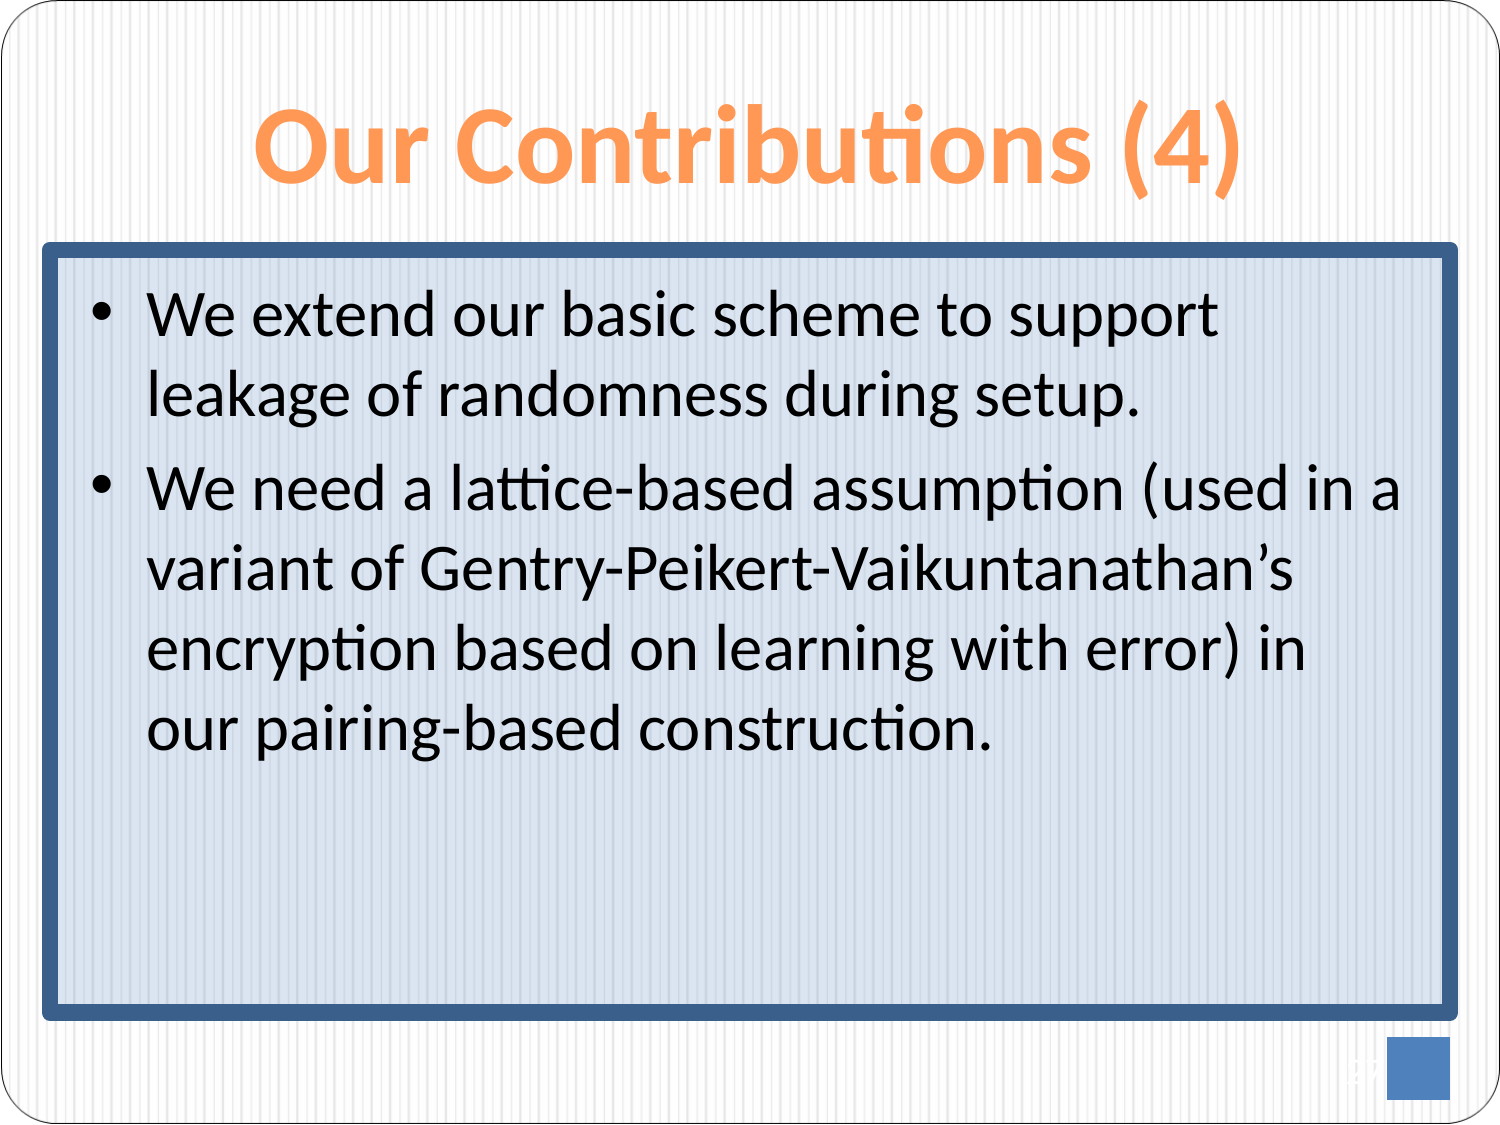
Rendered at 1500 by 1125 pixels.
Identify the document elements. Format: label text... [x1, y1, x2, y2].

list We extend our basic scheme to support leakage of randomness during setup. We need a lattice-based assumption (used in a variant of Gentry-Peikert-Vaikuntanathan’s encryption based on learning with error) in our pairing-based construction. [75, 262, 1425, 1005]
picture [0, 0, 1500, 1125]
text_box [48, 248, 1452, 1015]
title Our Contributions (4) [75, 45, 1425, 233]
